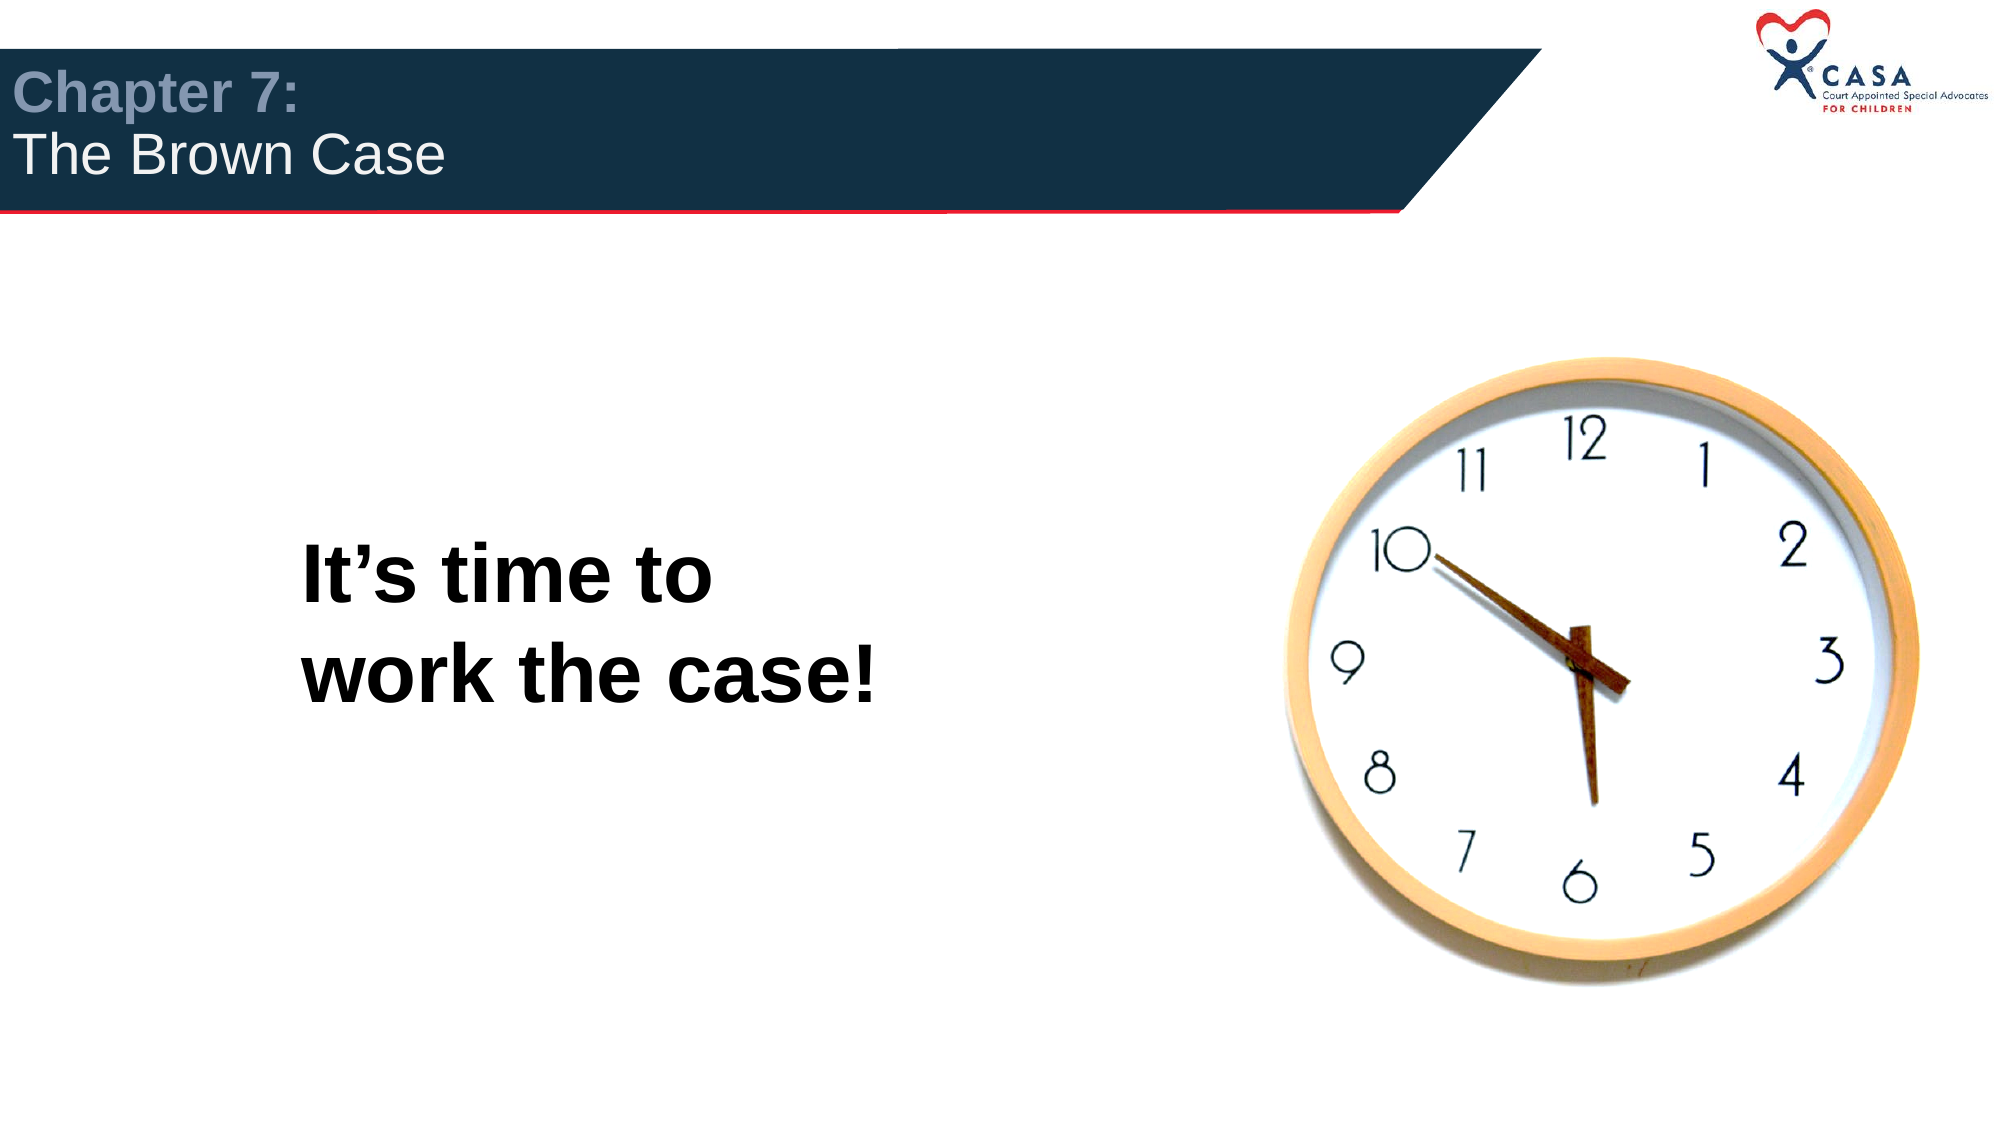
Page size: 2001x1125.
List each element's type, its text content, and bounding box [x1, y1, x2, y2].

picture [1756, 9, 1999, 115]
picture [0, 214, 2000, 1125]
title Chapter 7: The Brown Case [0, 15, 1723, 214]
